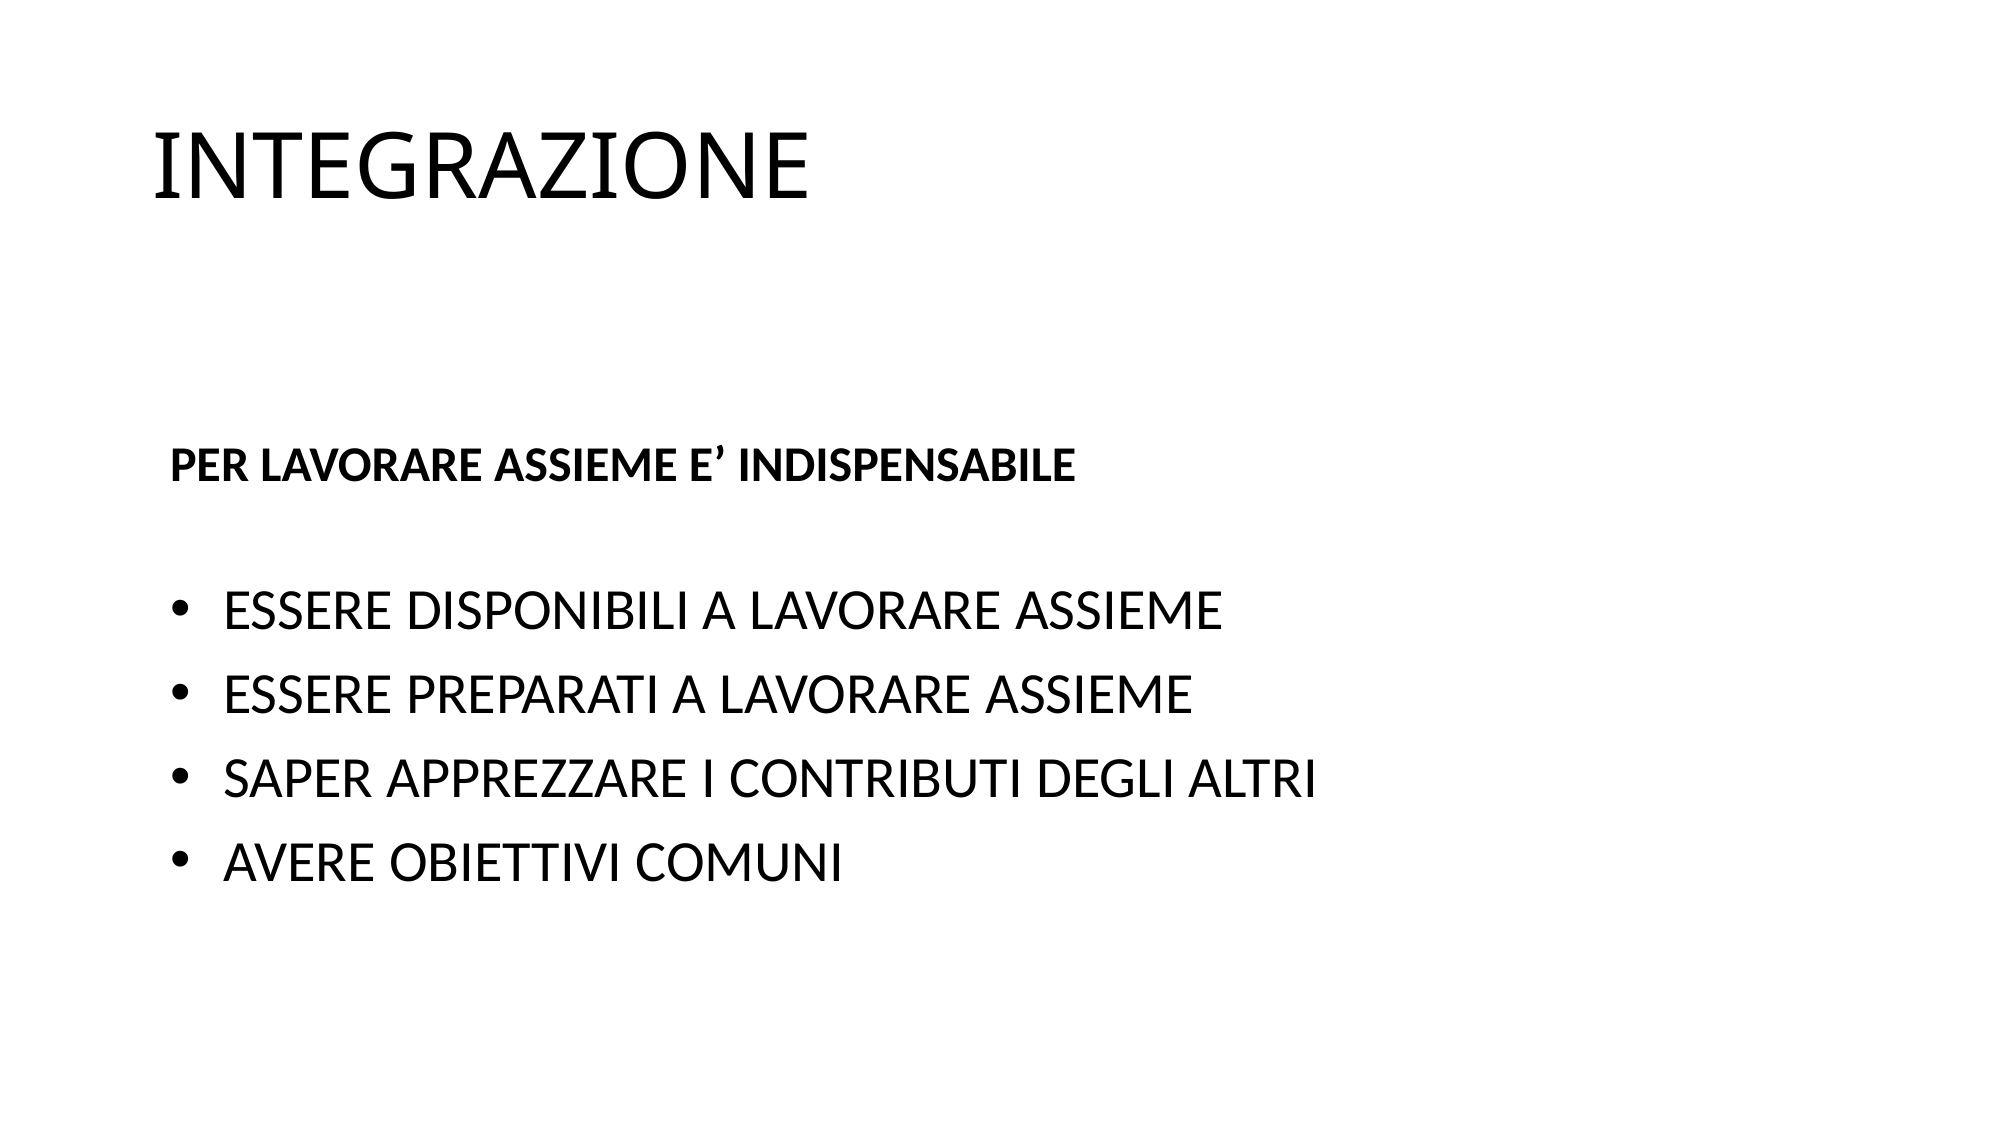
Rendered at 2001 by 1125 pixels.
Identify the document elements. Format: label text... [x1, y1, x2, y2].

list PER LAVORARE ASSIEME E’ INDISPENSABILE ESSERE DISPONIBILI A LAVORARE ASSIEME ESSERE PREPARATI A LAVORARE ASSIEME SAPER APPREZZARE I CONTRIBUTI DEGLI ALTRI AVERE OBIETTIVI COMUNI [137, 299, 1863, 1014]
title INTEGRAZIONE [137, 59, 1863, 278]
